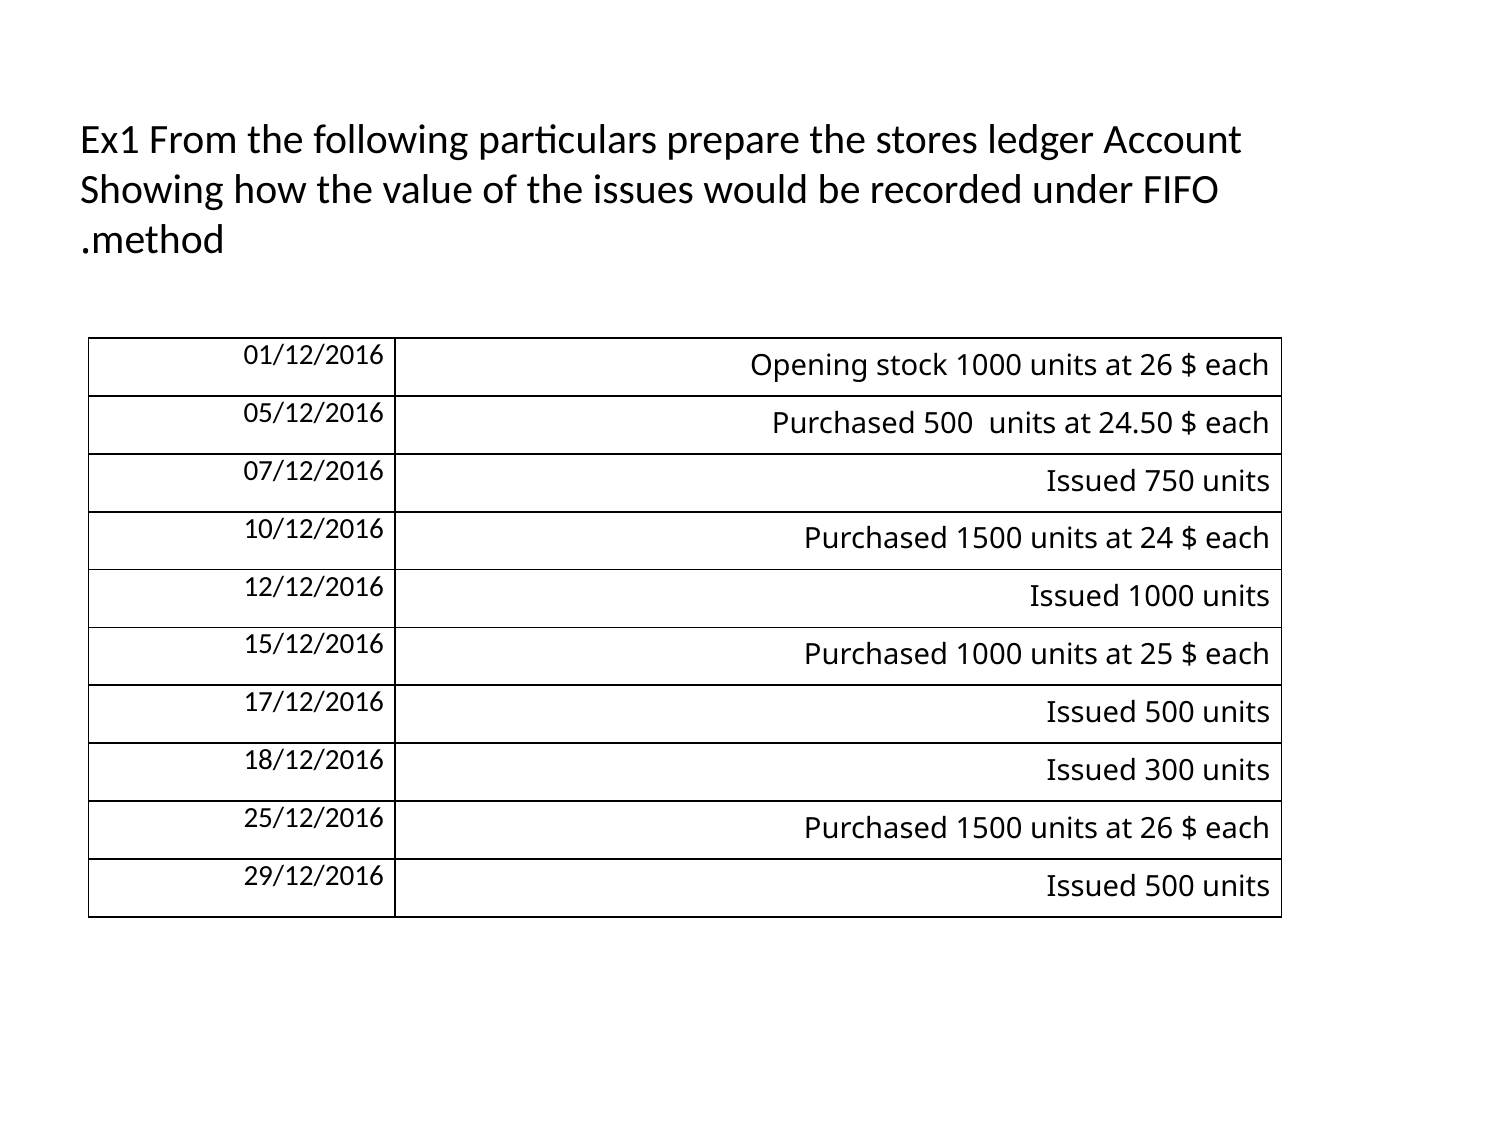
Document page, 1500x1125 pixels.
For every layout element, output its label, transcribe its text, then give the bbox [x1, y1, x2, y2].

table_cell Purchased 1000 units at 25 $ each [396, 628, 1281, 684]
table_header 01/12/2016 [89, 339, 394, 395]
table_cell Issued 300 units [396, 744, 1281, 800]
table_cell Purchased 500 units at 24.50 $ each [396, 397, 1281, 453]
table_cell 15/12/2016 [89, 628, 394, 684]
table_cell 18/12/2016 [89, 744, 394, 800]
table_cell Purchased 1500 units at 24 $ each [396, 513, 1281, 569]
table_cell 25/12/2016 [89, 802, 394, 858]
table_cell 17/12/2016 [89, 686, 394, 742]
table_cell 07/12/2016 [89, 455, 394, 511]
table_cell Issued 1000 units [396, 570, 1281, 627]
table_cell 05/12/2016 [89, 397, 394, 453]
table_cell Issued 750 units [396, 455, 1281, 511]
table_cell Issued 500 units [396, 860, 1281, 916]
table_cell 10/12/2016 [89, 513, 394, 569]
title Ex1 From the following particulars prepare the stores ledger Account Showing how the value of the issues would be recorded under FIFO method. [64, 66, 1340, 308]
table_cell 12/12/2016 [89, 570, 394, 627]
table_header Opening stock 1000 units at 26 $ each [396, 339, 1281, 395]
table_cell Issued 500 units [396, 686, 1281, 742]
table_cell 29/12/2016 [89, 860, 394, 916]
table_cell Purchased 1500 units at 26 $ each [396, 802, 1281, 858]
